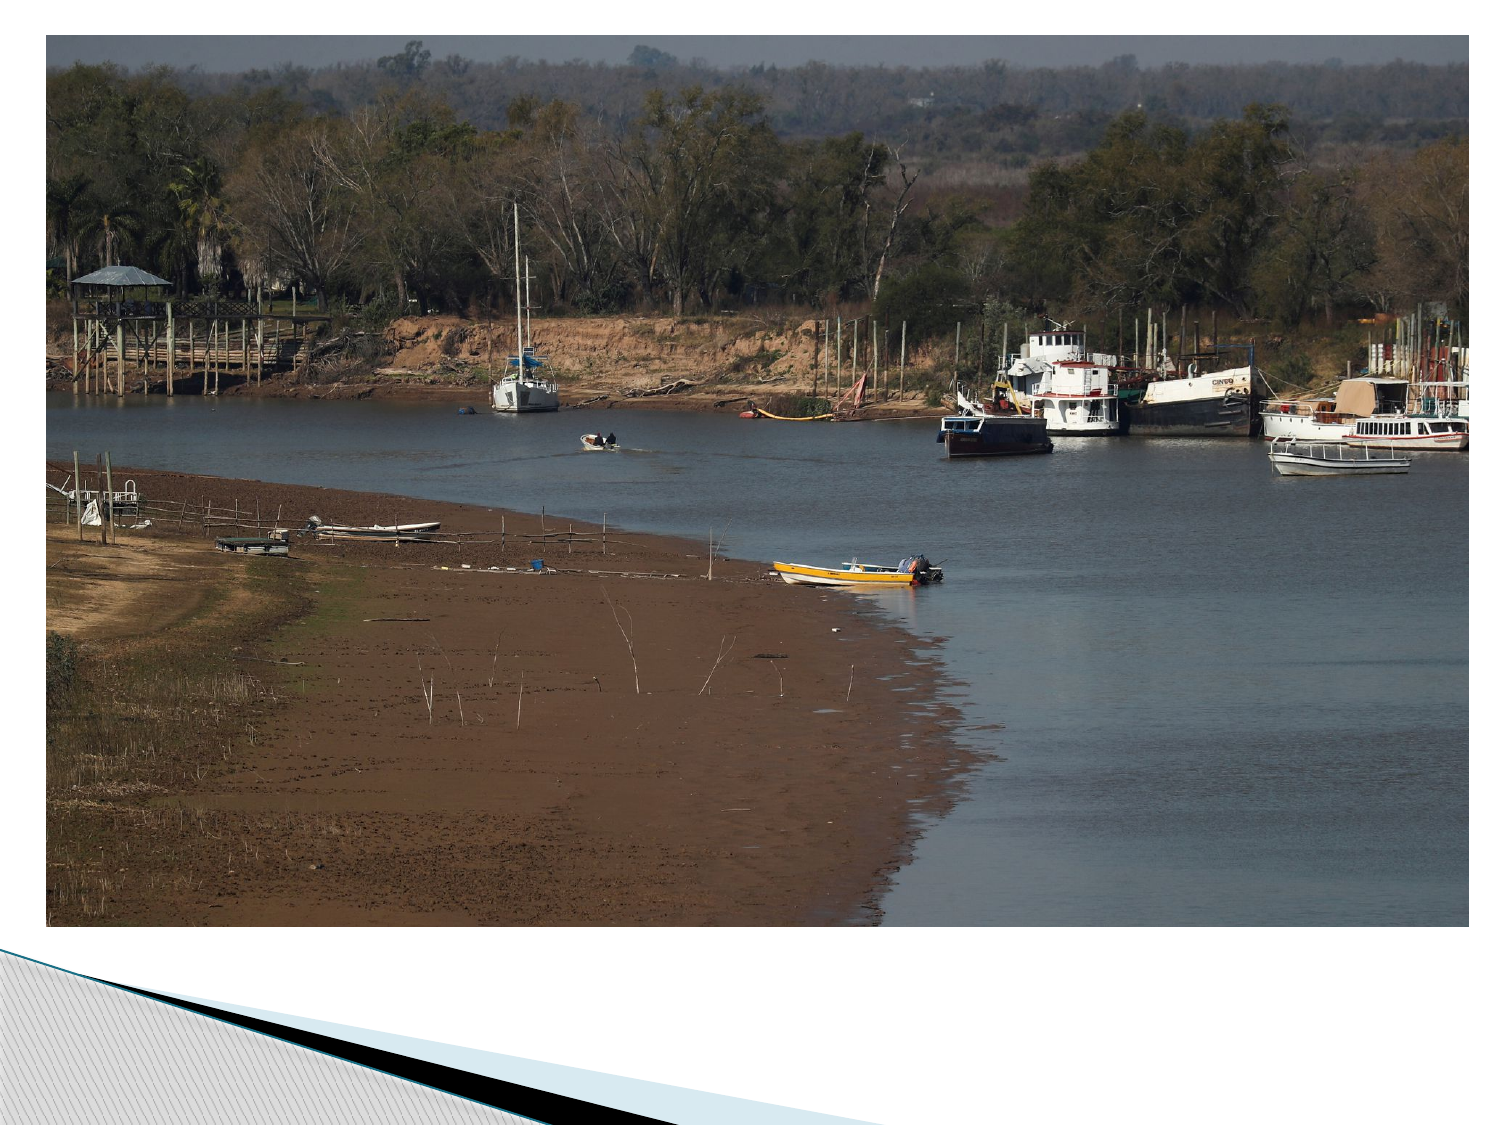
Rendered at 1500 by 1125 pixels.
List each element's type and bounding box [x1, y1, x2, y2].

list [46, 34, 1470, 928]
